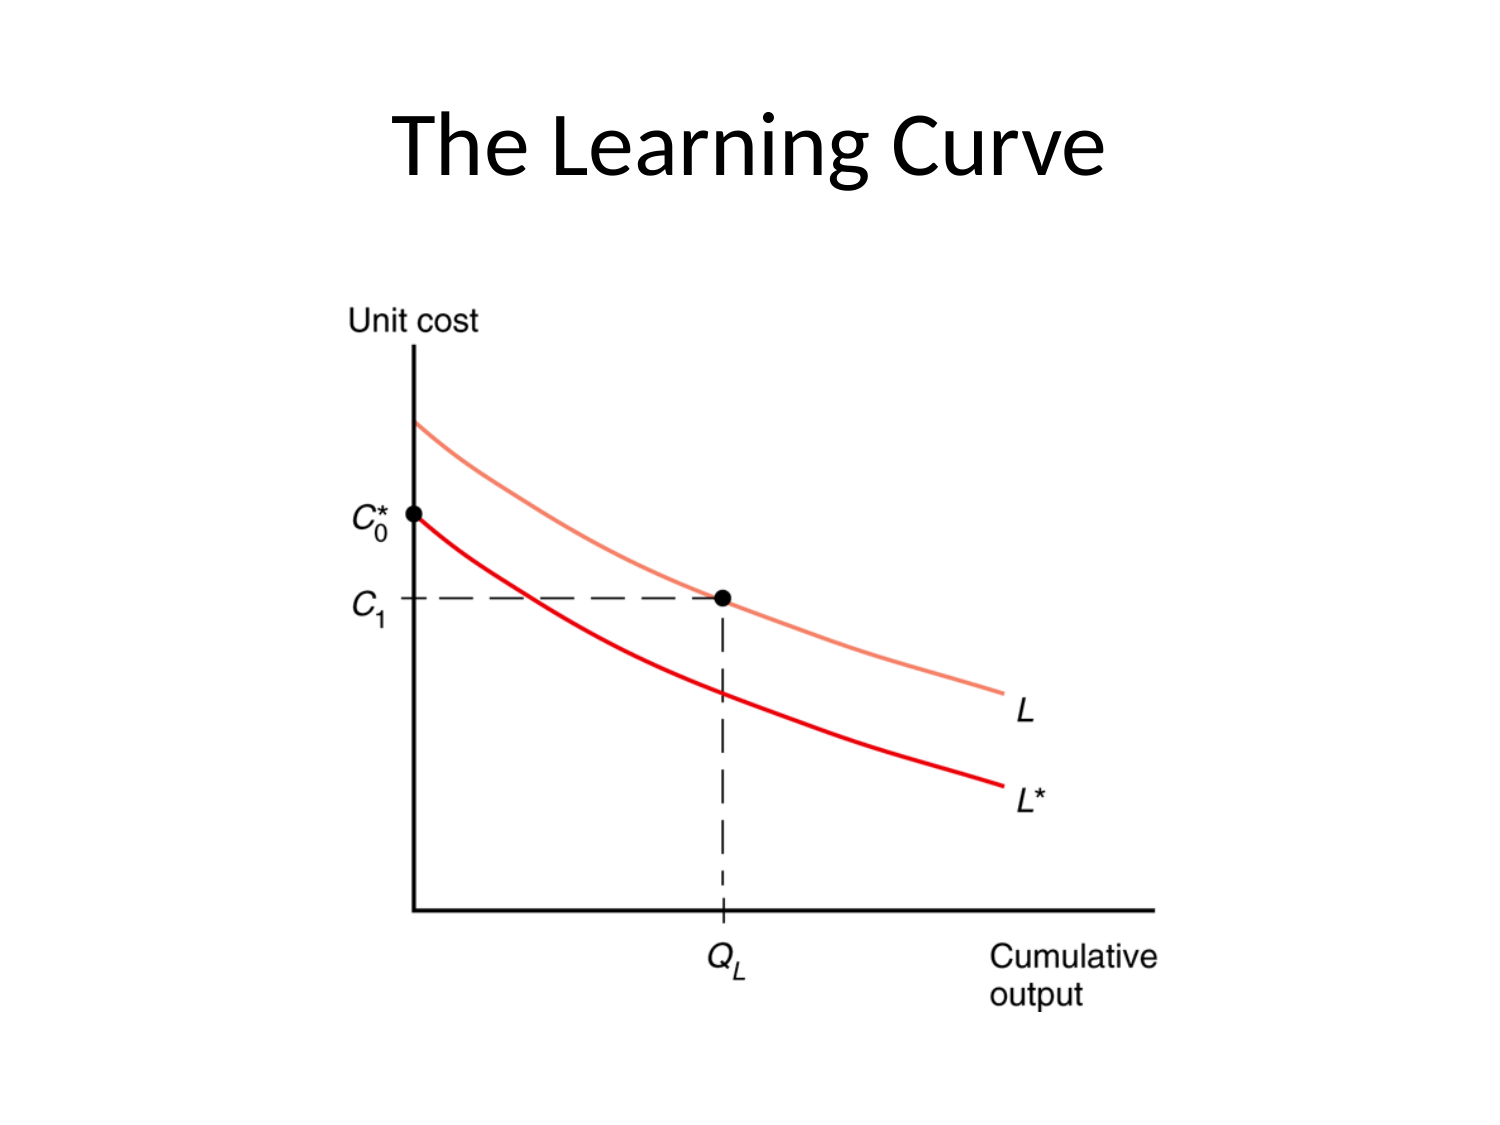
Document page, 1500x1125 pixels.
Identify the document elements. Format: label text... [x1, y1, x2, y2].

picture [337, 296, 1166, 1013]
title The Learning Curve [75, 45, 1425, 233]
